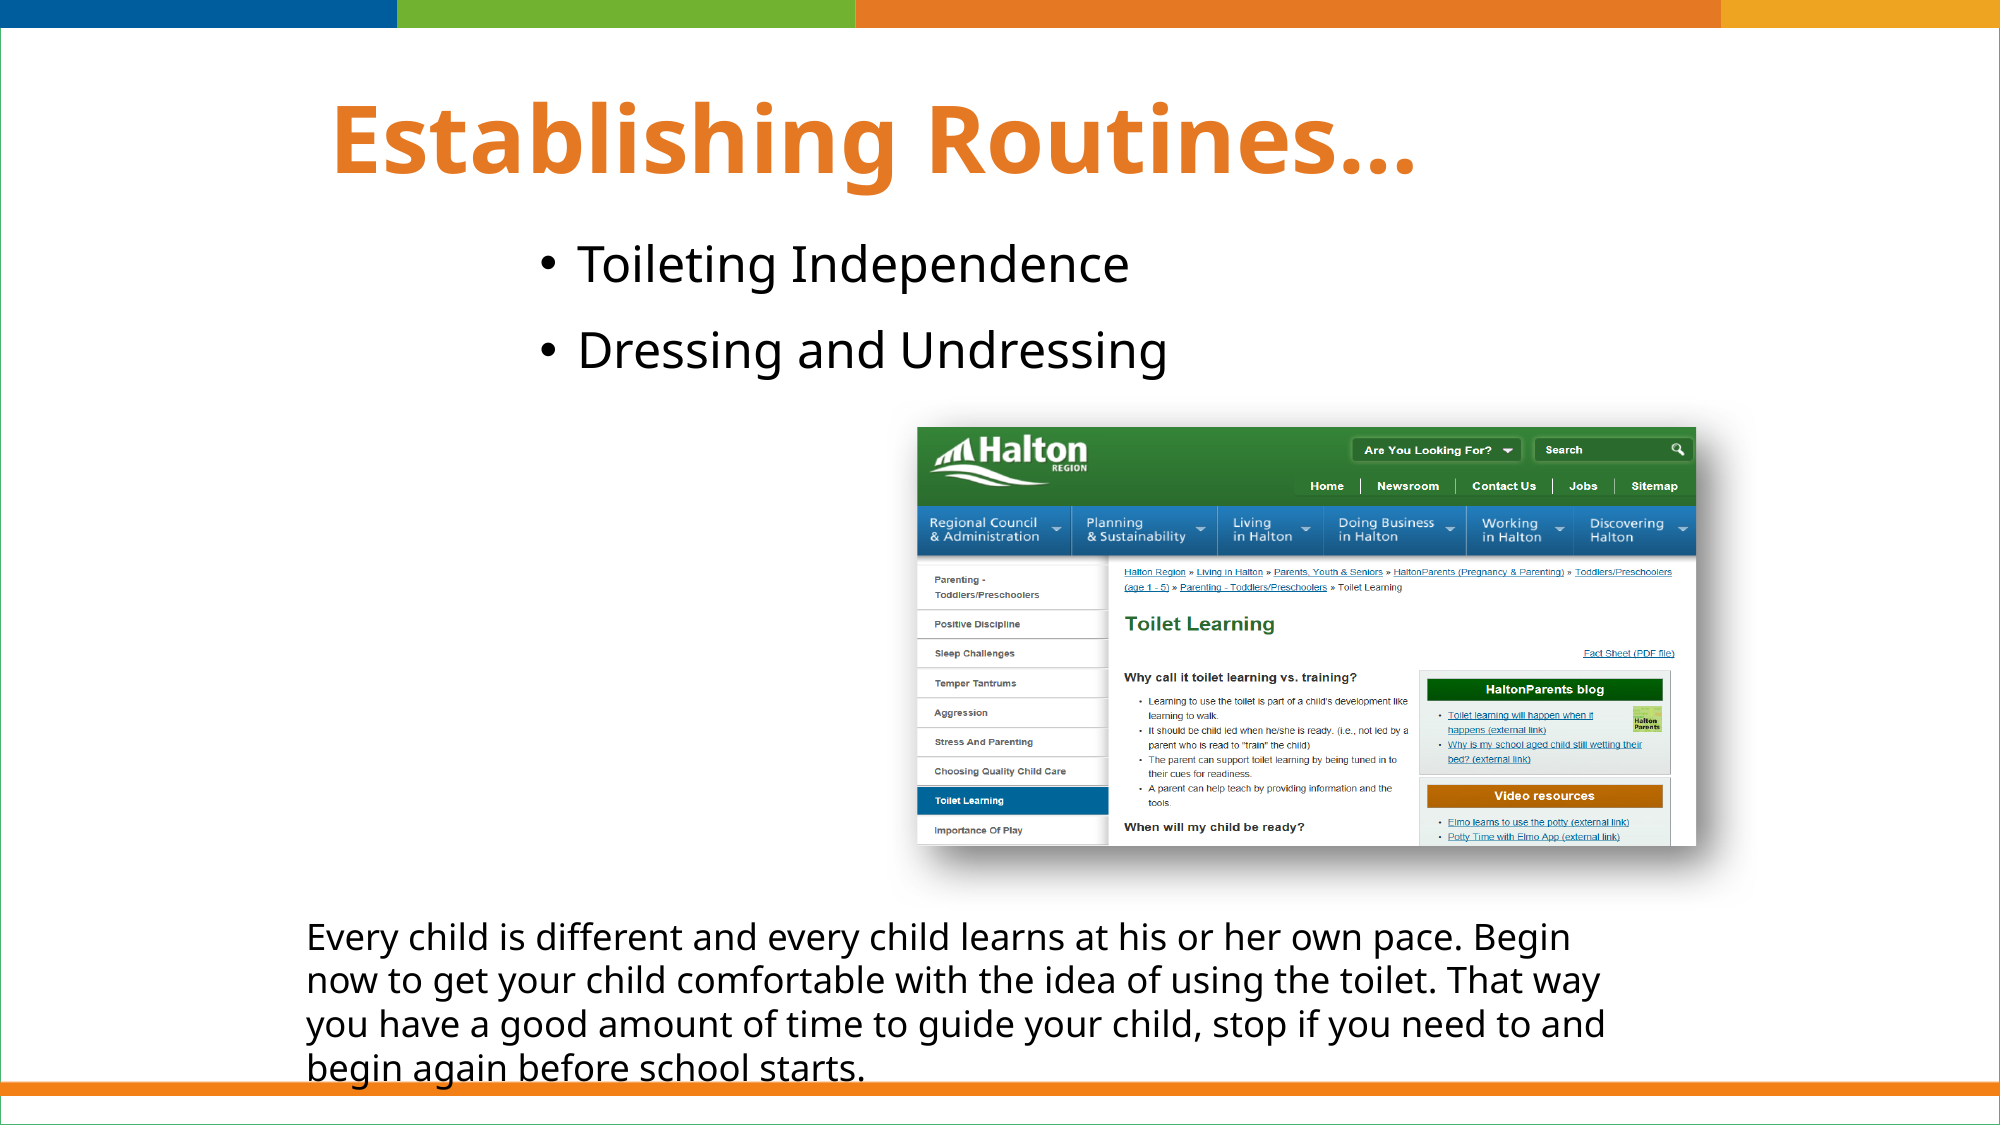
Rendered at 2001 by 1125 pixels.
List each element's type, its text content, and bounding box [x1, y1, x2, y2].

picture [0, 1067, 291, 1096]
picture [917, 426, 1697, 846]
picture [945, 798, 959, 803]
list Toileting Independence Dressing and Undressing [524, 218, 1476, 515]
text_box Every child is different and every child learns at his or her own pace. Begin now to get your child comfortable with the idea of using the toilet. That way you have a good amount of time to guide your child, stop if you need to and begin again before school starts. [291, 906, 1650, 1096]
picture [1650, 1067, 2000, 1096]
title Establishing Routines… [314, 52, 1627, 234]
